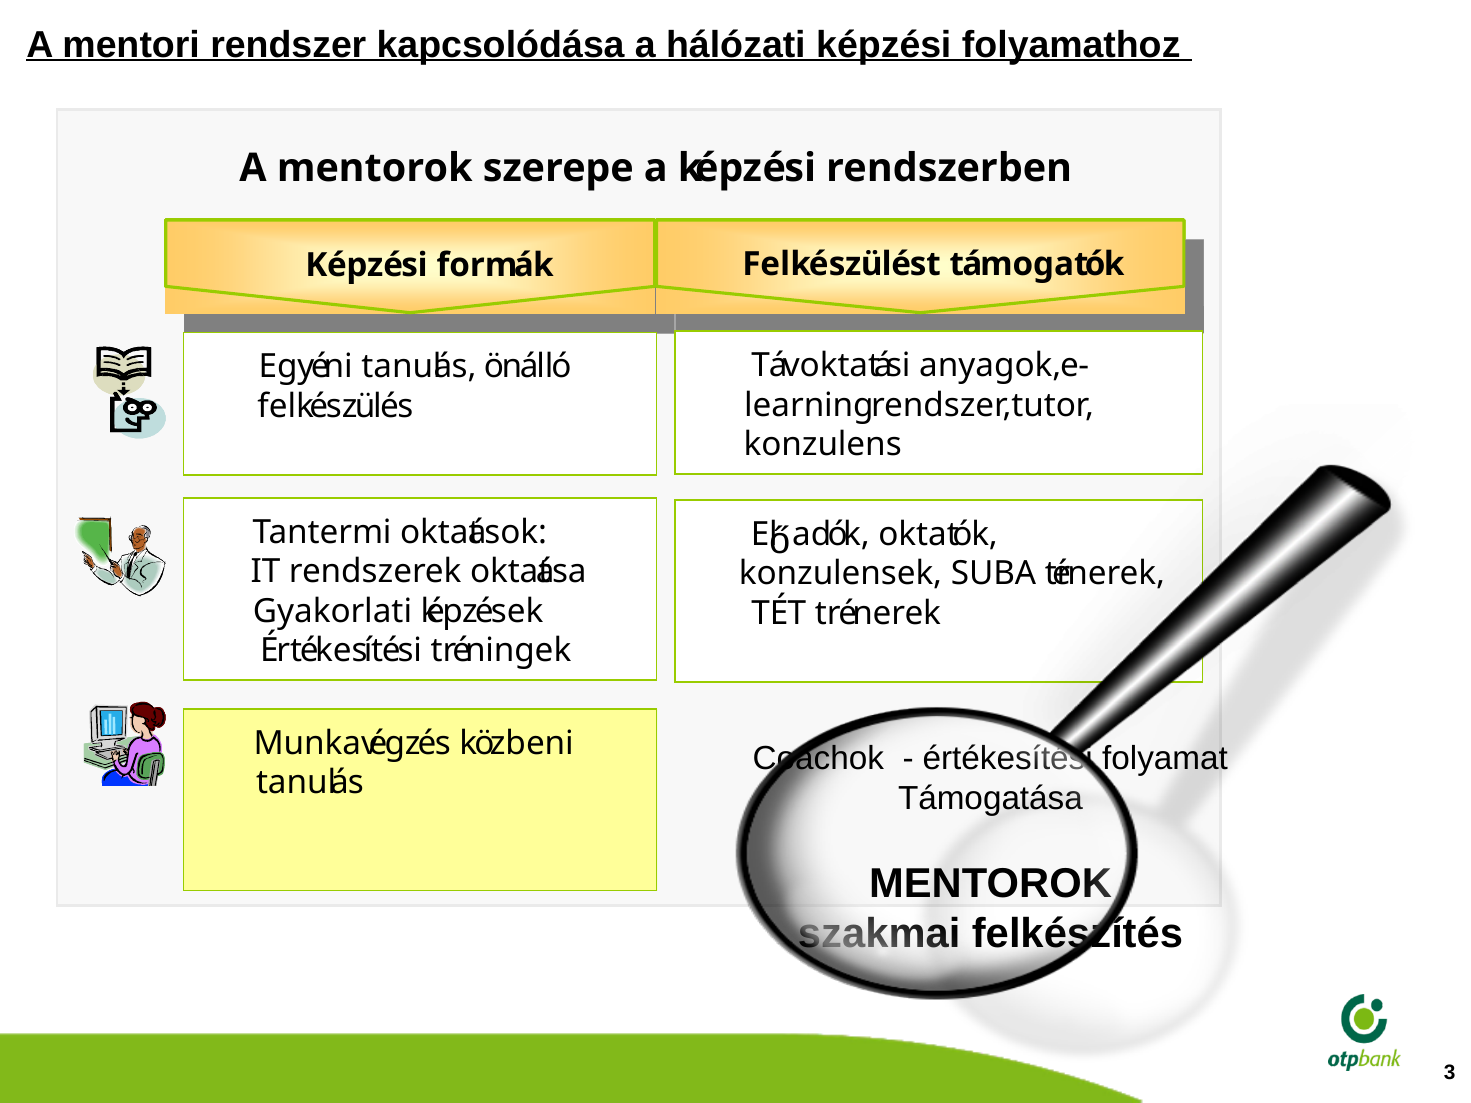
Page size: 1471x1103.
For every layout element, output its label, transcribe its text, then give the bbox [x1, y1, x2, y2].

picture [0, 393, 1415, 1103]
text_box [55, 108, 1356, 975]
text_box 2 [1410, 1026, 1471, 1103]
title A mentori rendszer kapcsolódása a hálózati képzési folyamathoz [26, 19, 1335, 66]
